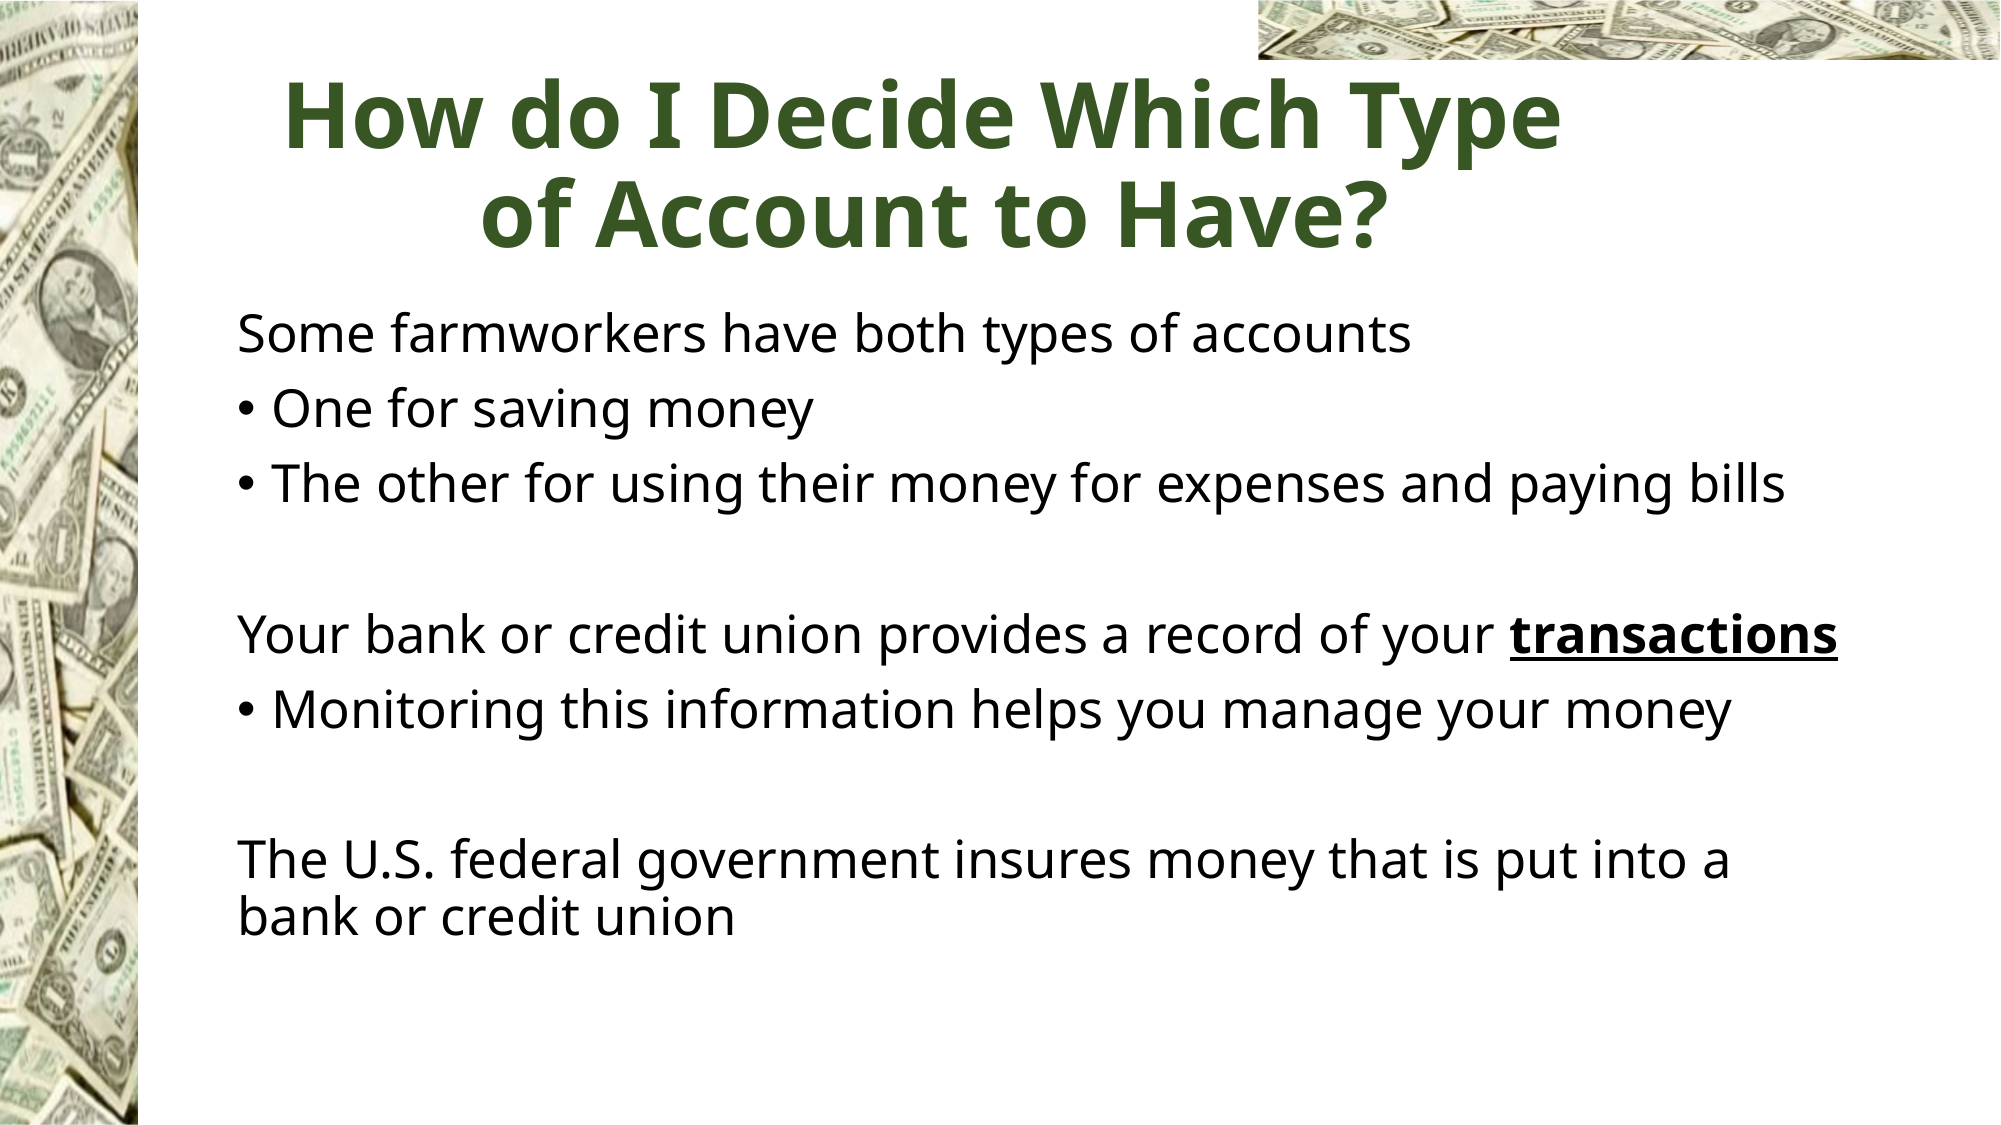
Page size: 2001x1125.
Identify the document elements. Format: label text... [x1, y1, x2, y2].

list Some farmworkers have both types of accounts One for saving money The other for using their money for expenses and paying bills Your bank or credit union provides a record of your transactions Monitoring this information helps you manage your money The U.S. federal government insures money that is put into a bank or credit union [222, 299, 1863, 1014]
picture [1259, 1, 1999, 60]
picture [0, 2, 138, 1124]
title How do I Decide Which Type of Account to Have? [137, 59, 1733, 278]
